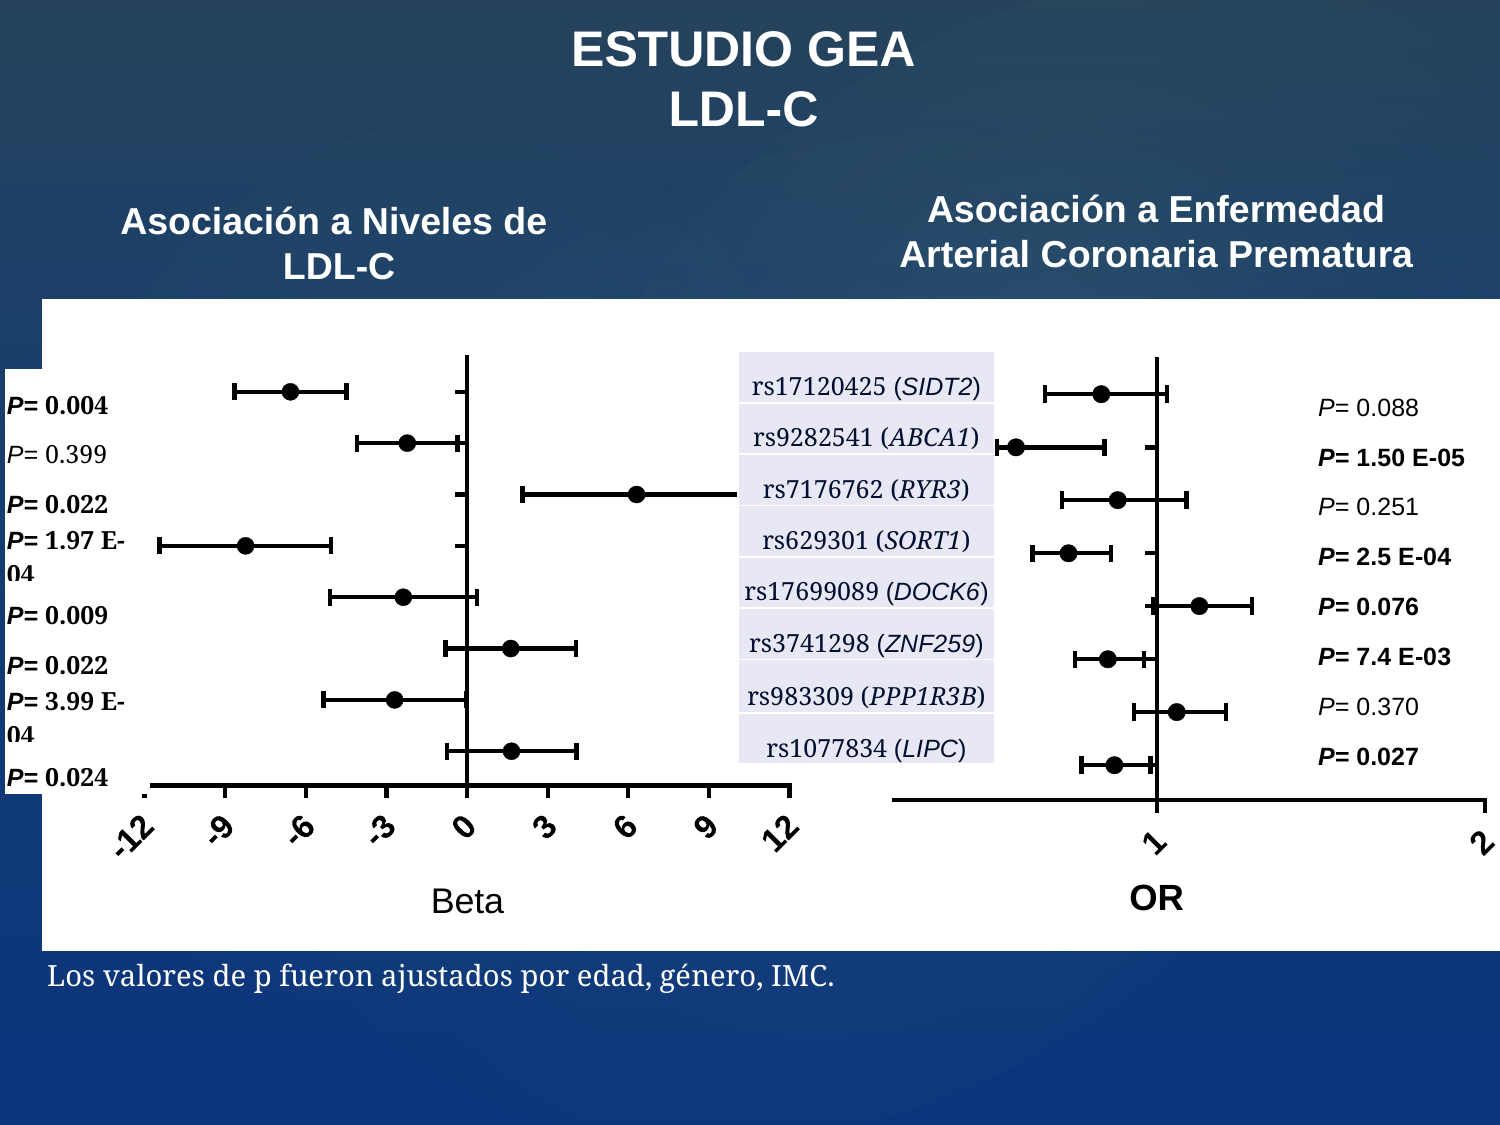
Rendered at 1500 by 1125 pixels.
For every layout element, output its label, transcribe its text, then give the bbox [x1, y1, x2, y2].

table_header P= 0.004 [7, 370, 31, 420]
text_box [897, 298, 1500, 952]
table_cell P= 0.022 [7, 633, 31, 681]
text_box Los valores de p fueron ajustados por edad, género, IMC. [32, 956, 1236, 1000]
text_box Asociación a Enfermedad Arterial Coronaria Prematura [864, 178, 1448, 283]
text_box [41, 298, 893, 952]
table_cell P= 0.022 [7, 472, 31, 520]
table_cell P= 3.99 E-04 [7, 683, 31, 742]
table_cell P= 0.009 [7, 583, 31, 631]
text_box Asociación a Niveles de LDL-C [42, 190, 626, 295]
text_box ESTUDIO GEA LDL-C [474, 9, 1013, 145]
table_cell P= 1.97 E-04 [7, 522, 31, 581]
table_cell P= 0.024 [7, 744, 31, 792]
table_cell P= 0.399 [7, 422, 31, 470]
